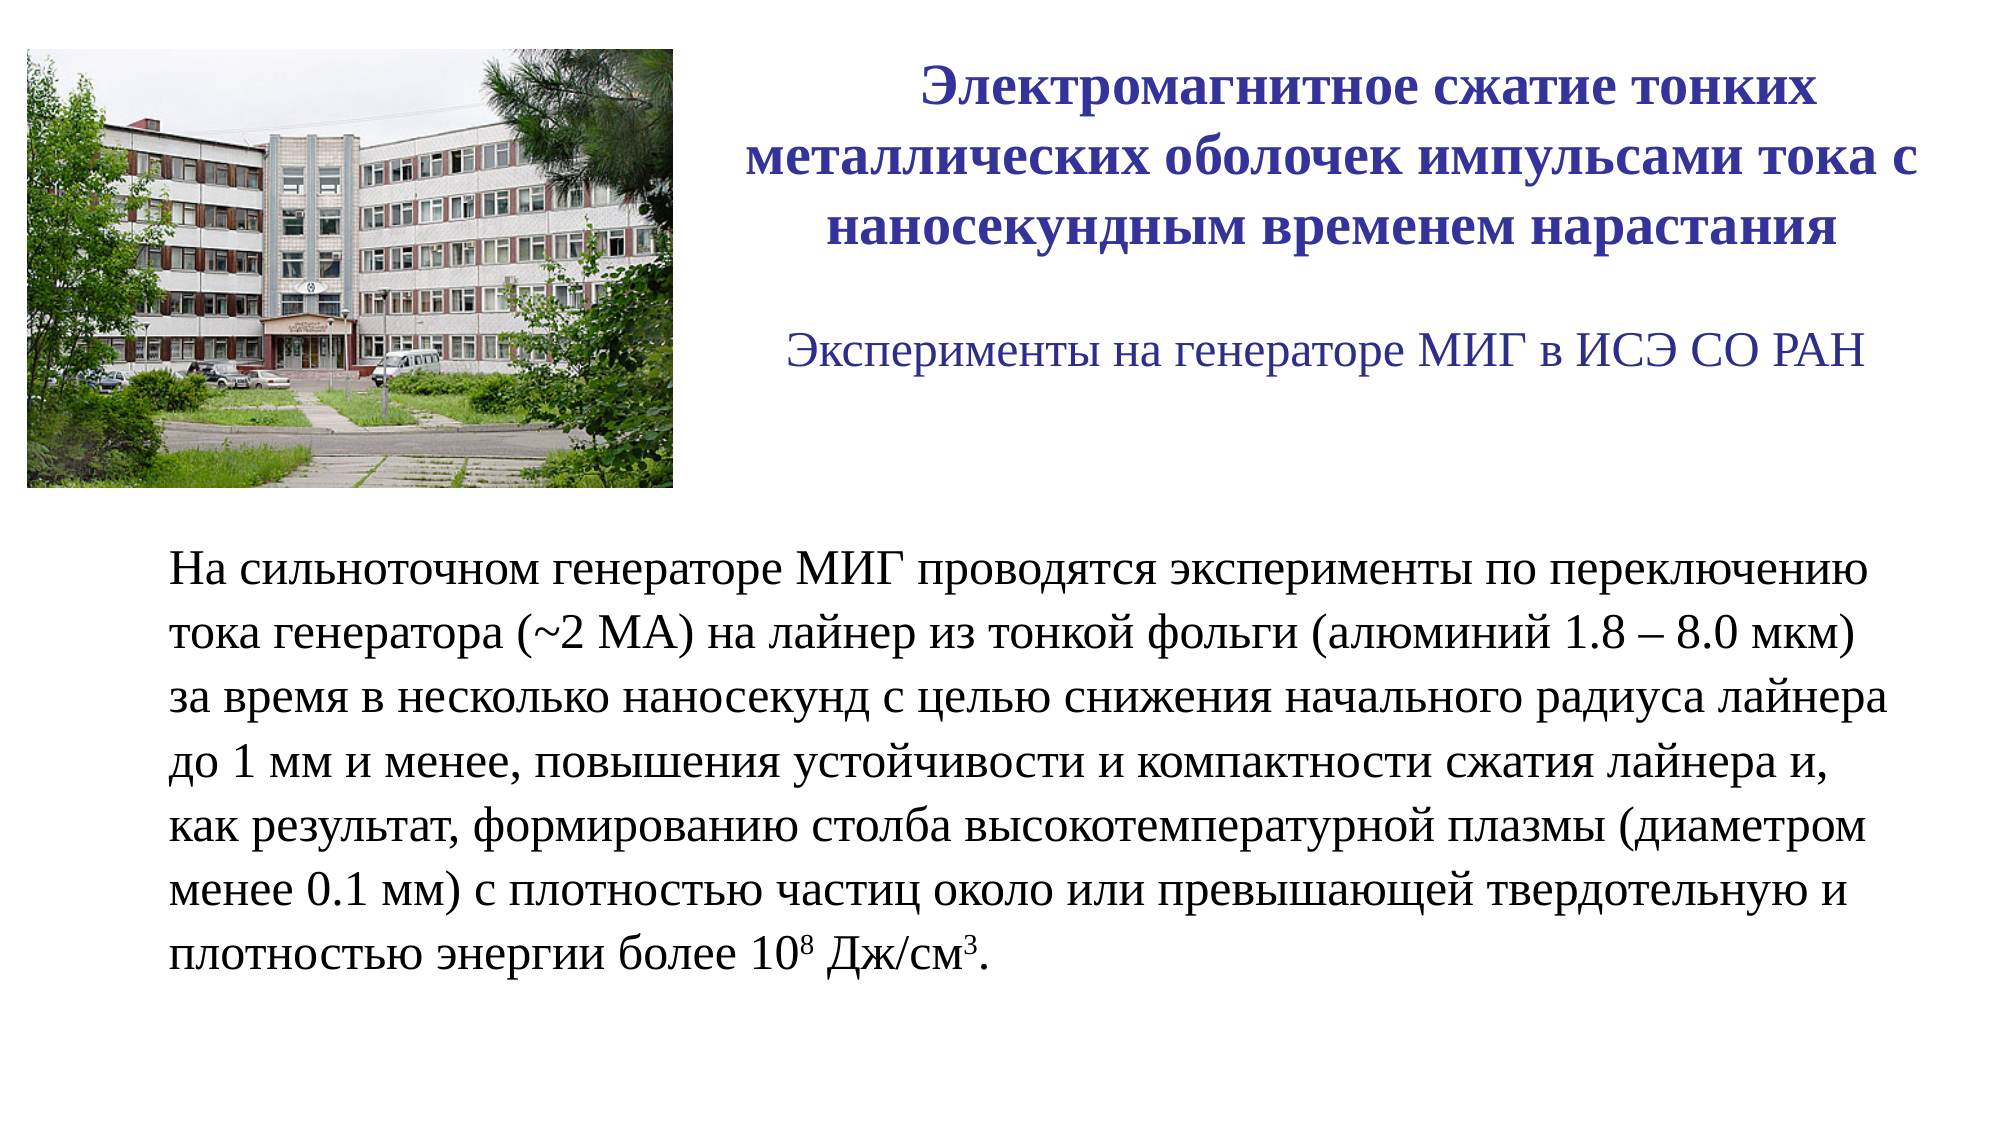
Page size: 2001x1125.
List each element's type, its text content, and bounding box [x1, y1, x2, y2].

subtitle На сильноточном генераторе МИГ проводятся эксперименты по переключению тока генератора (~2 MA) на лайнер из тонкой фольги (алюминий 1.8 – 8.0 мкм) за время в несколько наносекунд с целью снижения начального радиуса лайнера до 1 мм и менее, повышения устойчивости и компактности сжатия лайнера и, как результат, формированию столба высокотемпературной плазмы (диаметром менее 0.1 мм) с плотностью частиц около или превышающей твердотельную и плотностью энергии более 108 Дж/см3. [153, 522, 1924, 1078]
picture [27, 49, 673, 488]
title Электромагнитное сжатие тонких металлических оболочек импульсами тока с наносекундным временем нарастания Эксперименты на генераторе МИГ в ИСЭ СО РАН [704, 63, 1960, 409]
